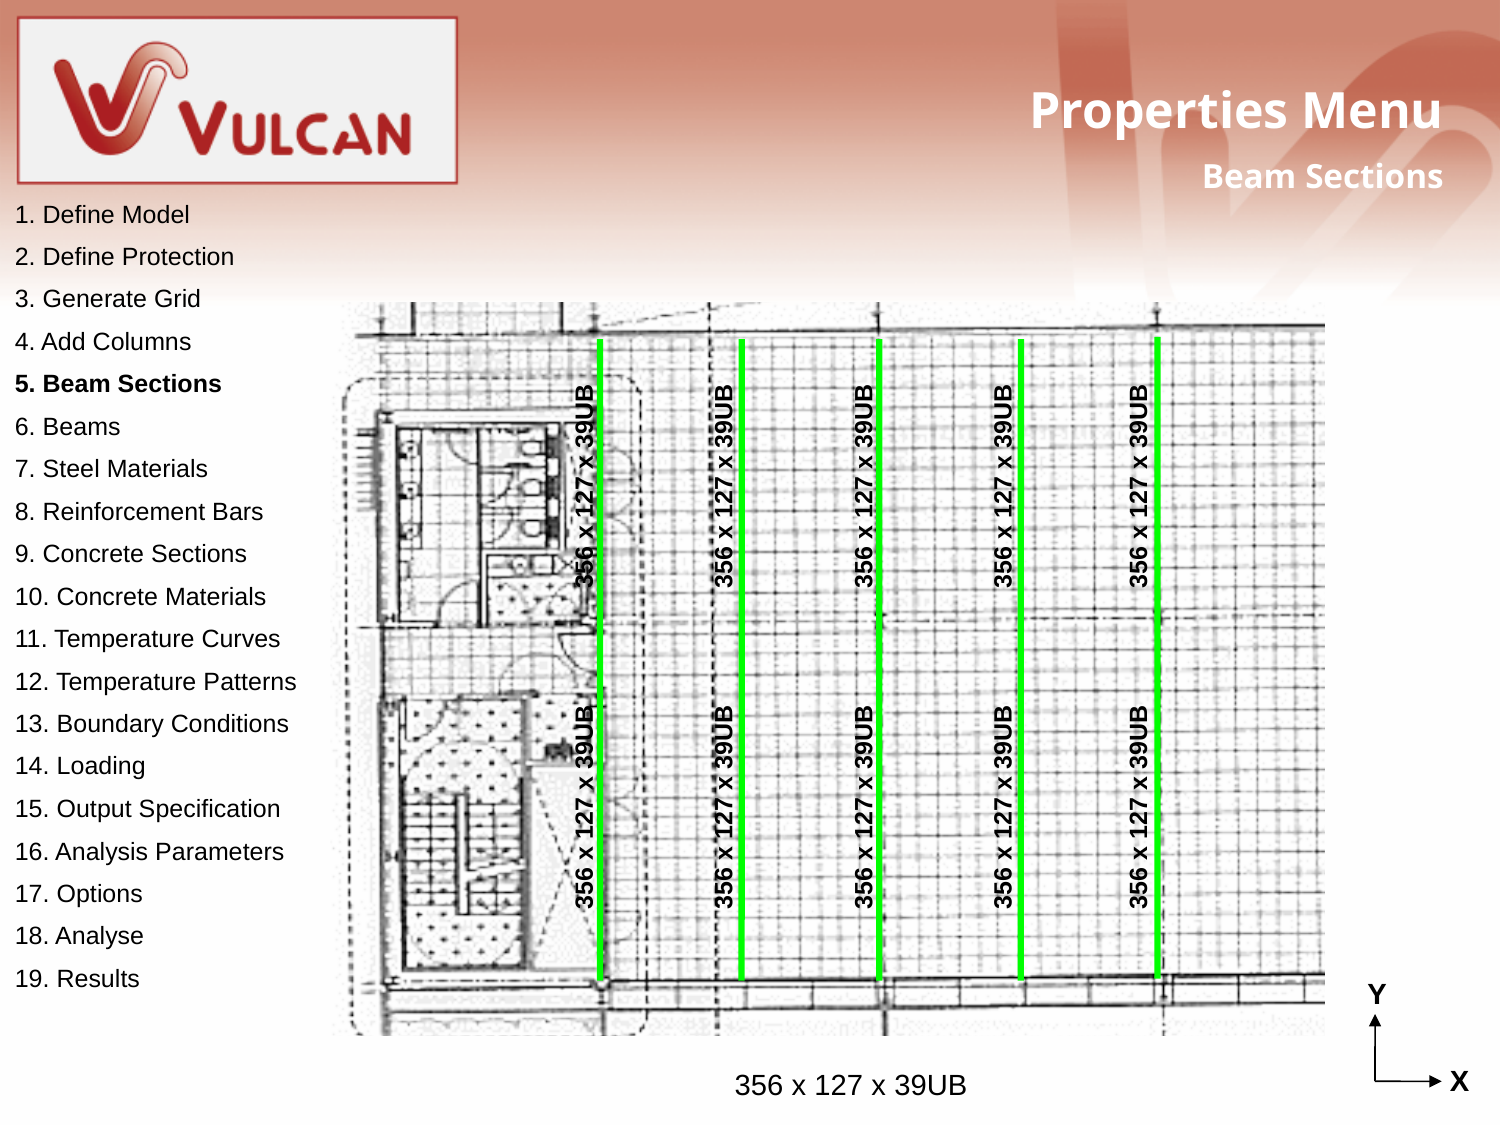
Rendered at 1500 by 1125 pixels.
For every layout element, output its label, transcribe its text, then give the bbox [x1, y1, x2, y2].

text_box 356 x 127 x 39UB [670, 1058, 1032, 1109]
picture [0, 0, 1500, 1125]
title Properties Menu Beam Sections [620, 45, 1459, 233]
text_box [1364, 974, 1475, 1098]
text_box 1. Define Model 2. Define Protection 3. Generate Grid 4. Add Columns 5. Beam Sections 6. Beams 7. Steel Materials 8. Reinforcement Bars 9. Concrete Sections 10. Concrete Materials 11. Temperature Curves 12. Temperature Patterns 13. Boundary Conditions 14. Loading 15. Output Specification 16. Analysis Parameters 17. Options 18. Analyse 19. Results [0, 192, 342, 999]
